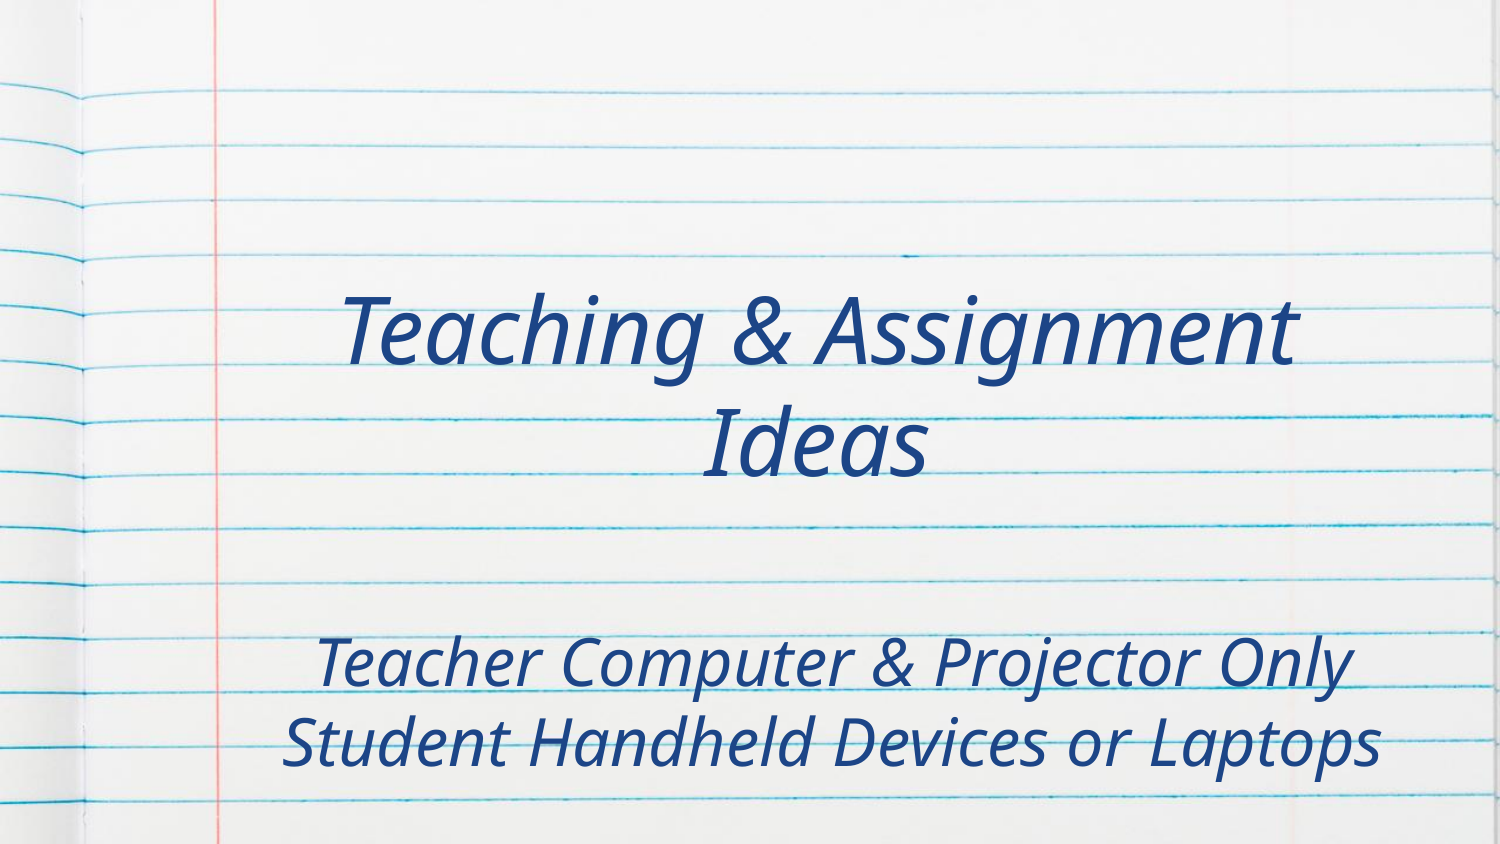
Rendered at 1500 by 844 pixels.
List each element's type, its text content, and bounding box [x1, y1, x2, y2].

picture [0, 0, 1500, 844]
title Teaching & Assignment Ideas [249, 187, 1388, 496]
subtitle Teacher Computer & Projector Only Student Handheld Devices or Laptops [264, 620, 1404, 749]
